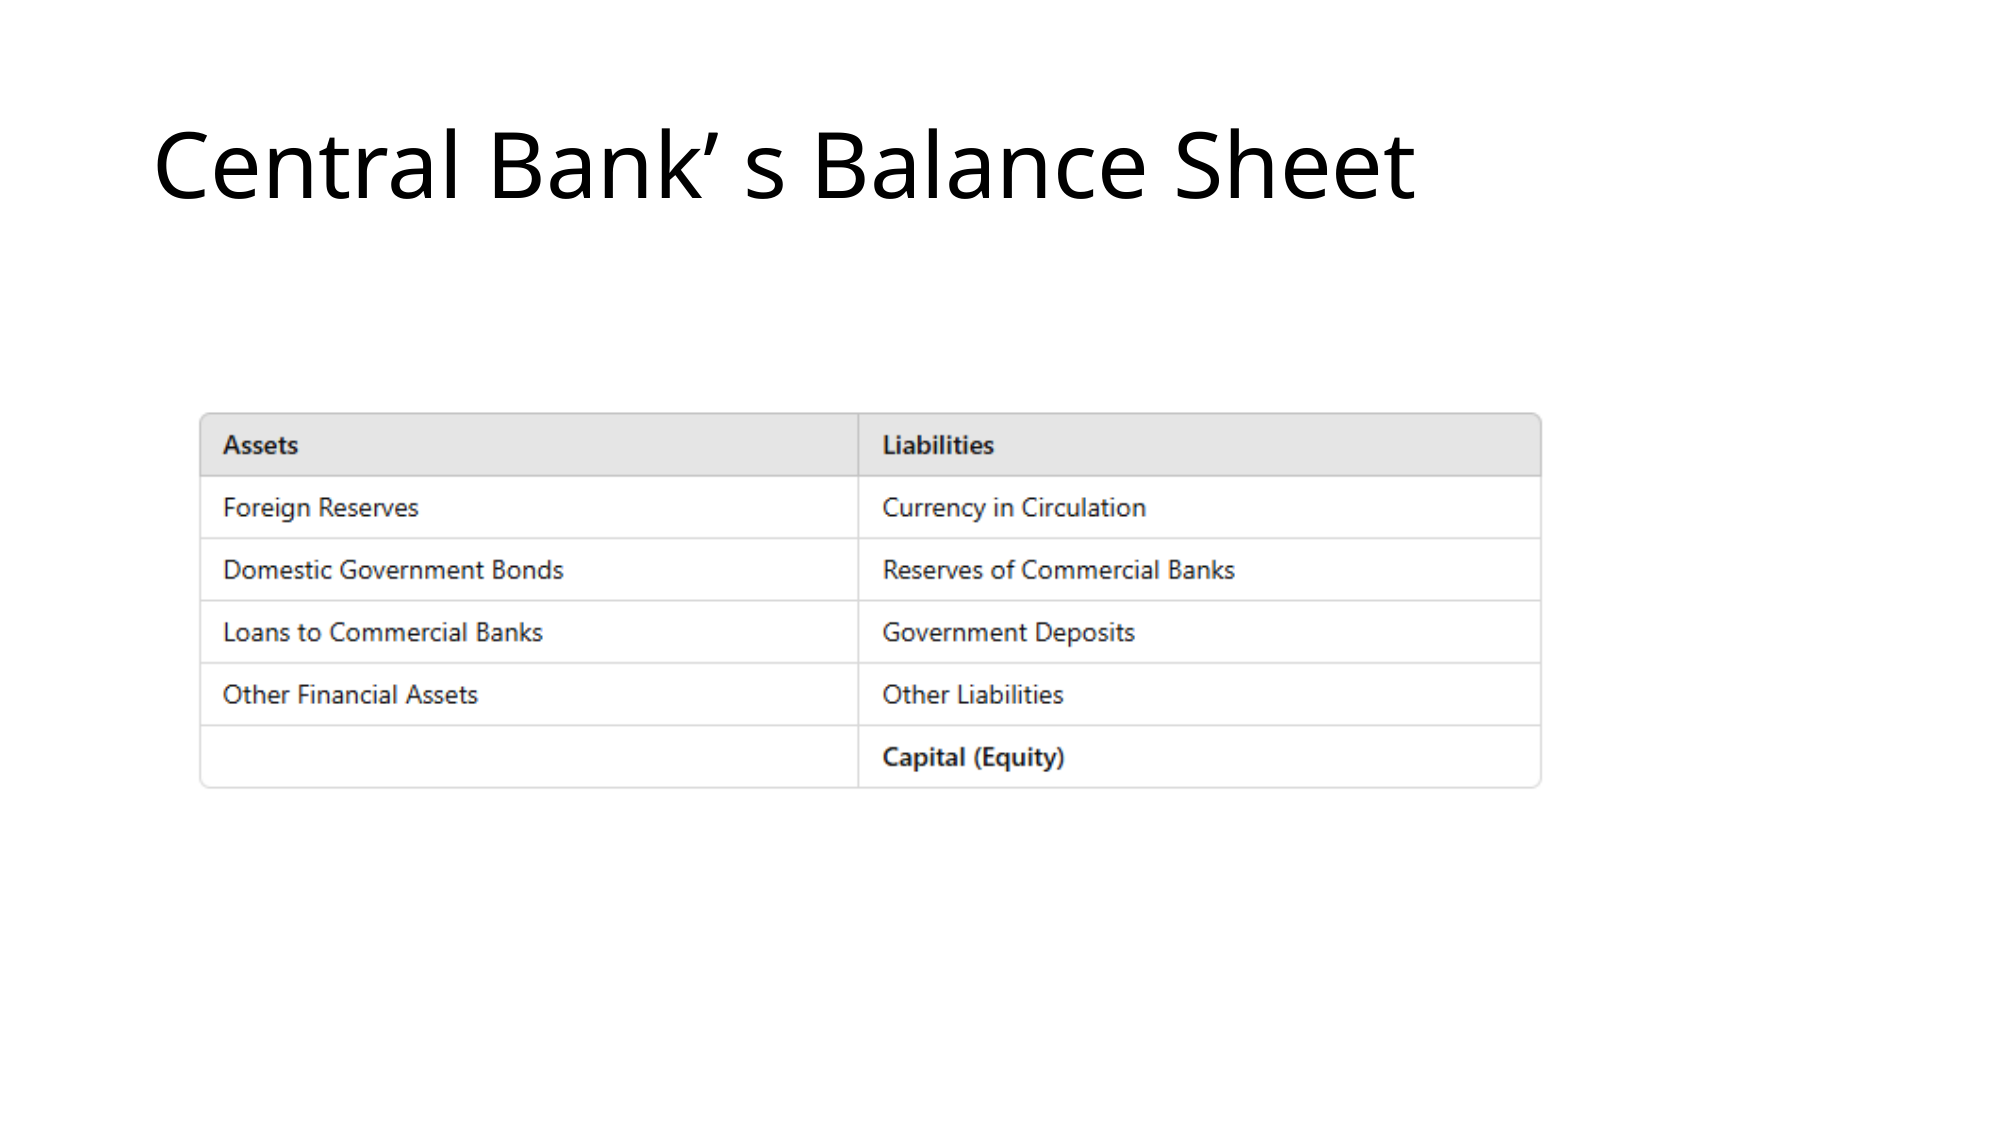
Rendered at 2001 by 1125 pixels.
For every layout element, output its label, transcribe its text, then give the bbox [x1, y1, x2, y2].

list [177, 394, 1583, 842]
title Central Bank’ s Balance Sheet [137, 59, 1863, 278]
